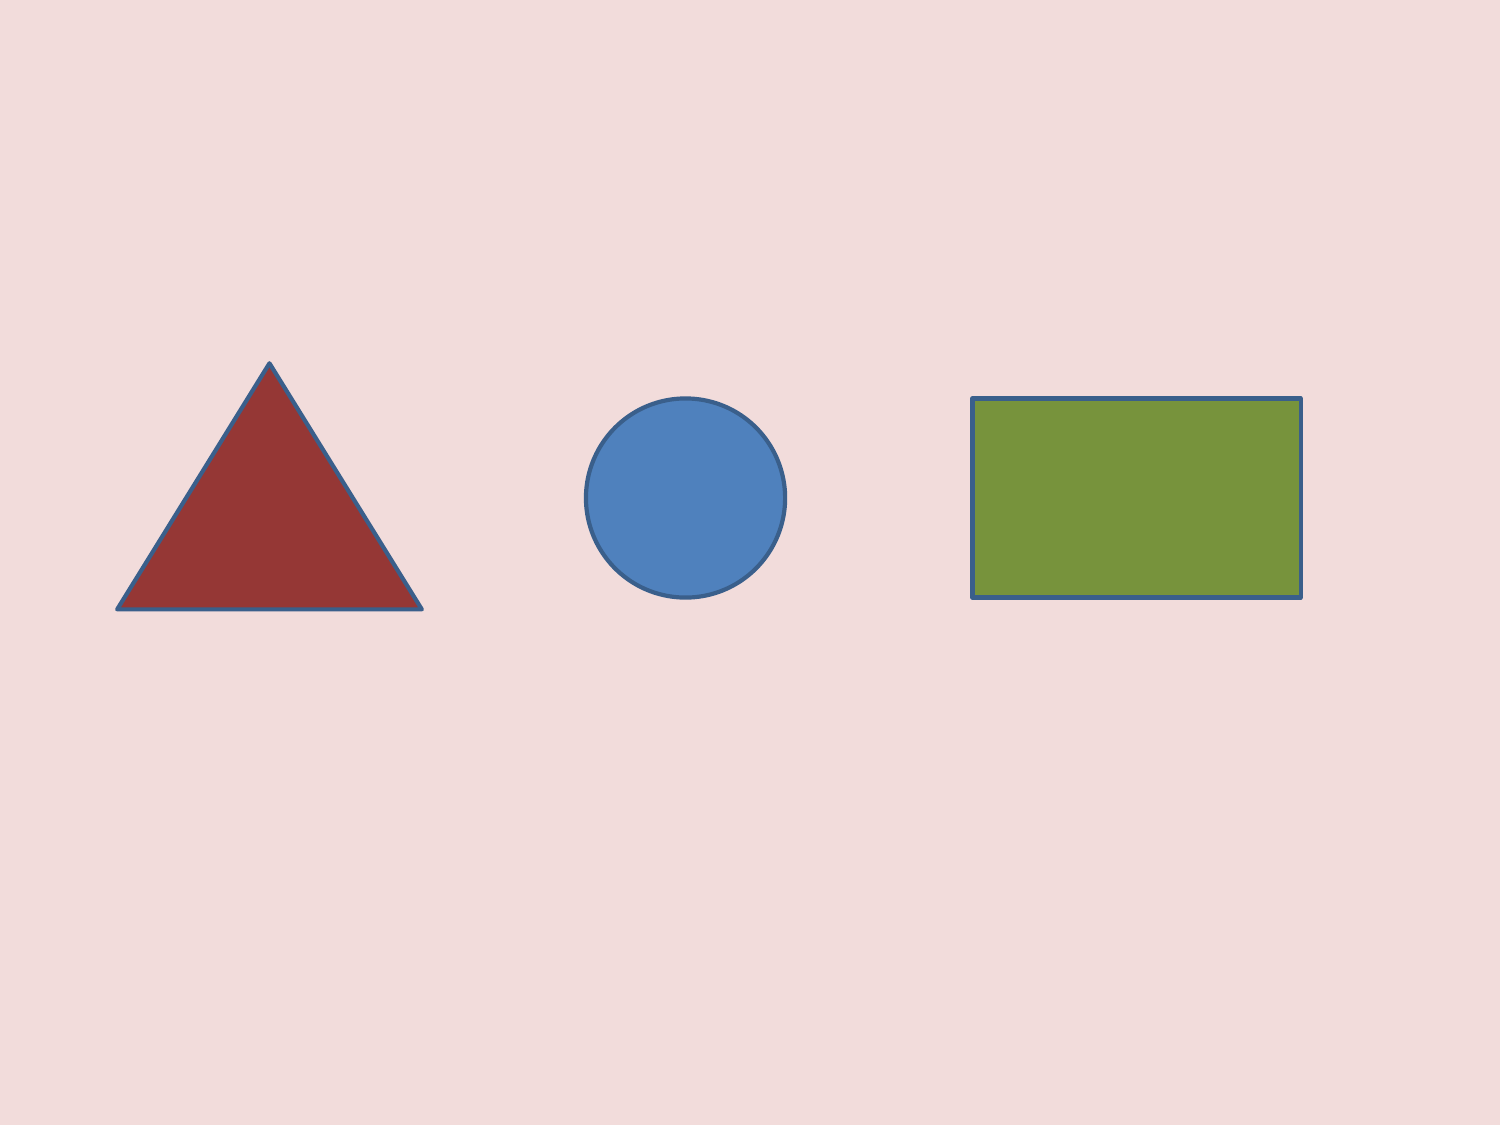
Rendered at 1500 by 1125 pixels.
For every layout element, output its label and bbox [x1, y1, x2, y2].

text_box [970, 396, 1303, 600]
text_box [583, 396, 788, 600]
text_box [115, 361, 424, 612]
